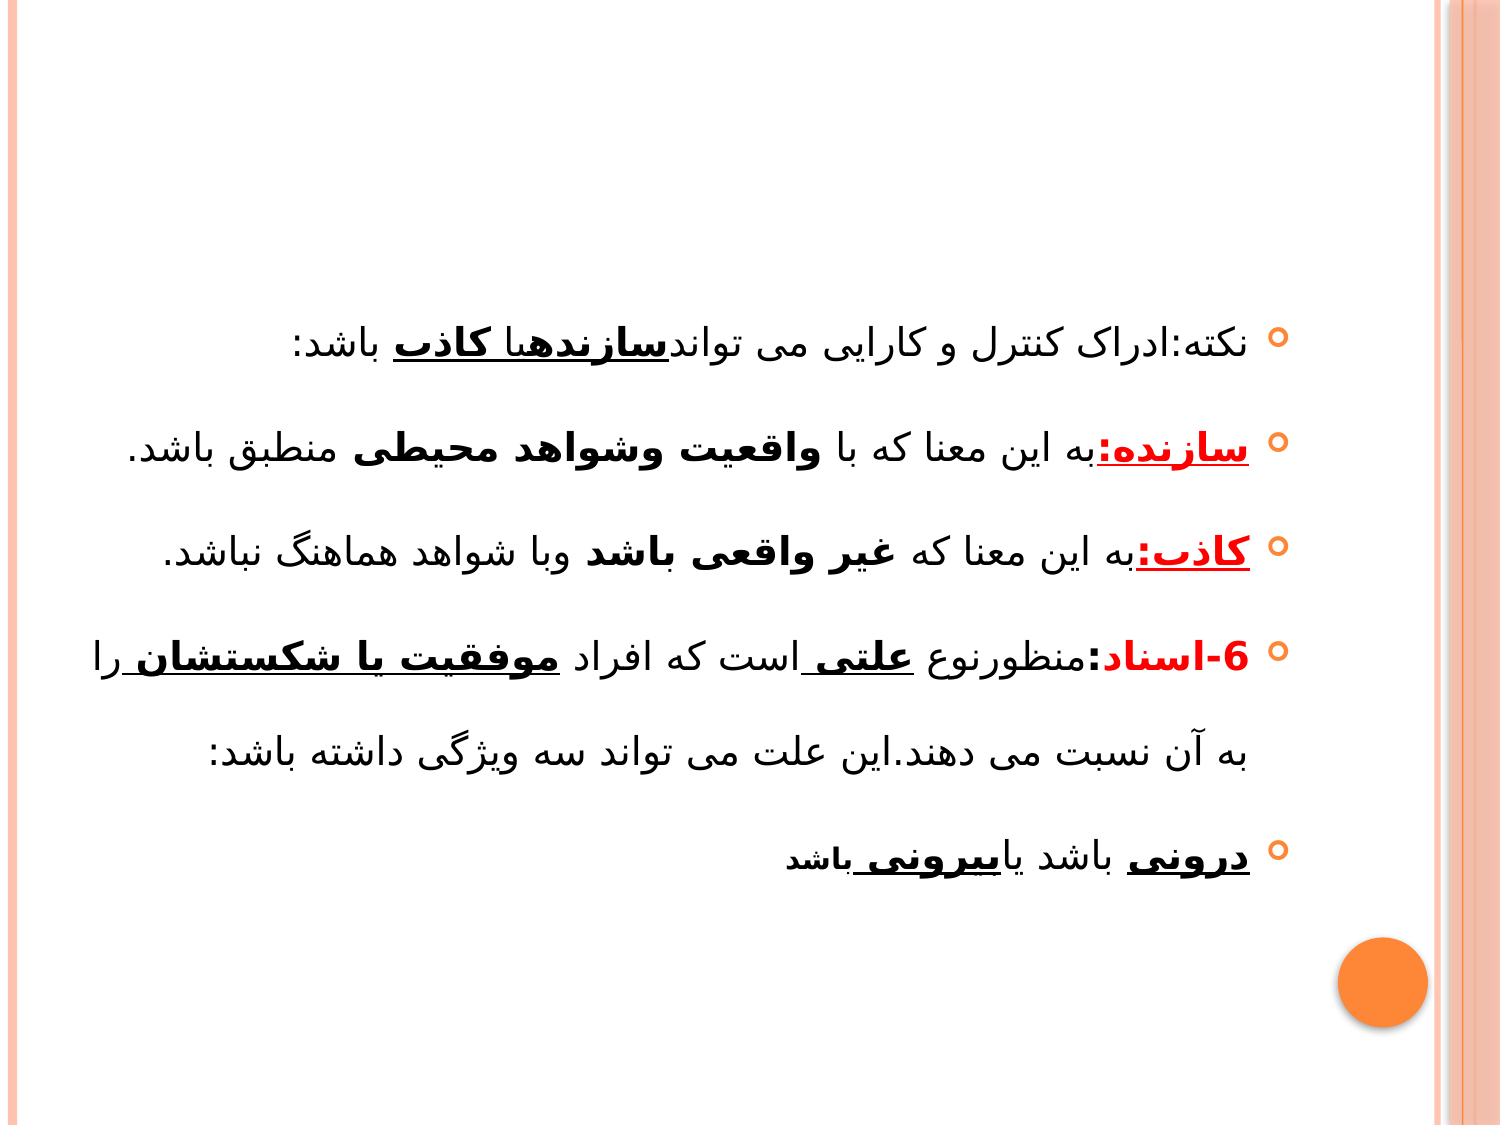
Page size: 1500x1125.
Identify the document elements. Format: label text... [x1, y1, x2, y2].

list نکته:ادراک کنترل و کارایی می تواندسازندهیا کاذب باشد: سازنده:به این معنا که با واقعیت وشواهد محیطی منطبق باشد. کاذب:به این معنا که غیر واقعی باشد وبا شواهد هماهنگ نباشد. 6-اسناد:منظورنوع علتی است که افراد موفقیت یا شکستشان را به آن نسبت می دهند.این علت می تواند سه ویژگی داشته باشد: درونی باشد یابیرونی باشد [75, 262, 1300, 1062]
